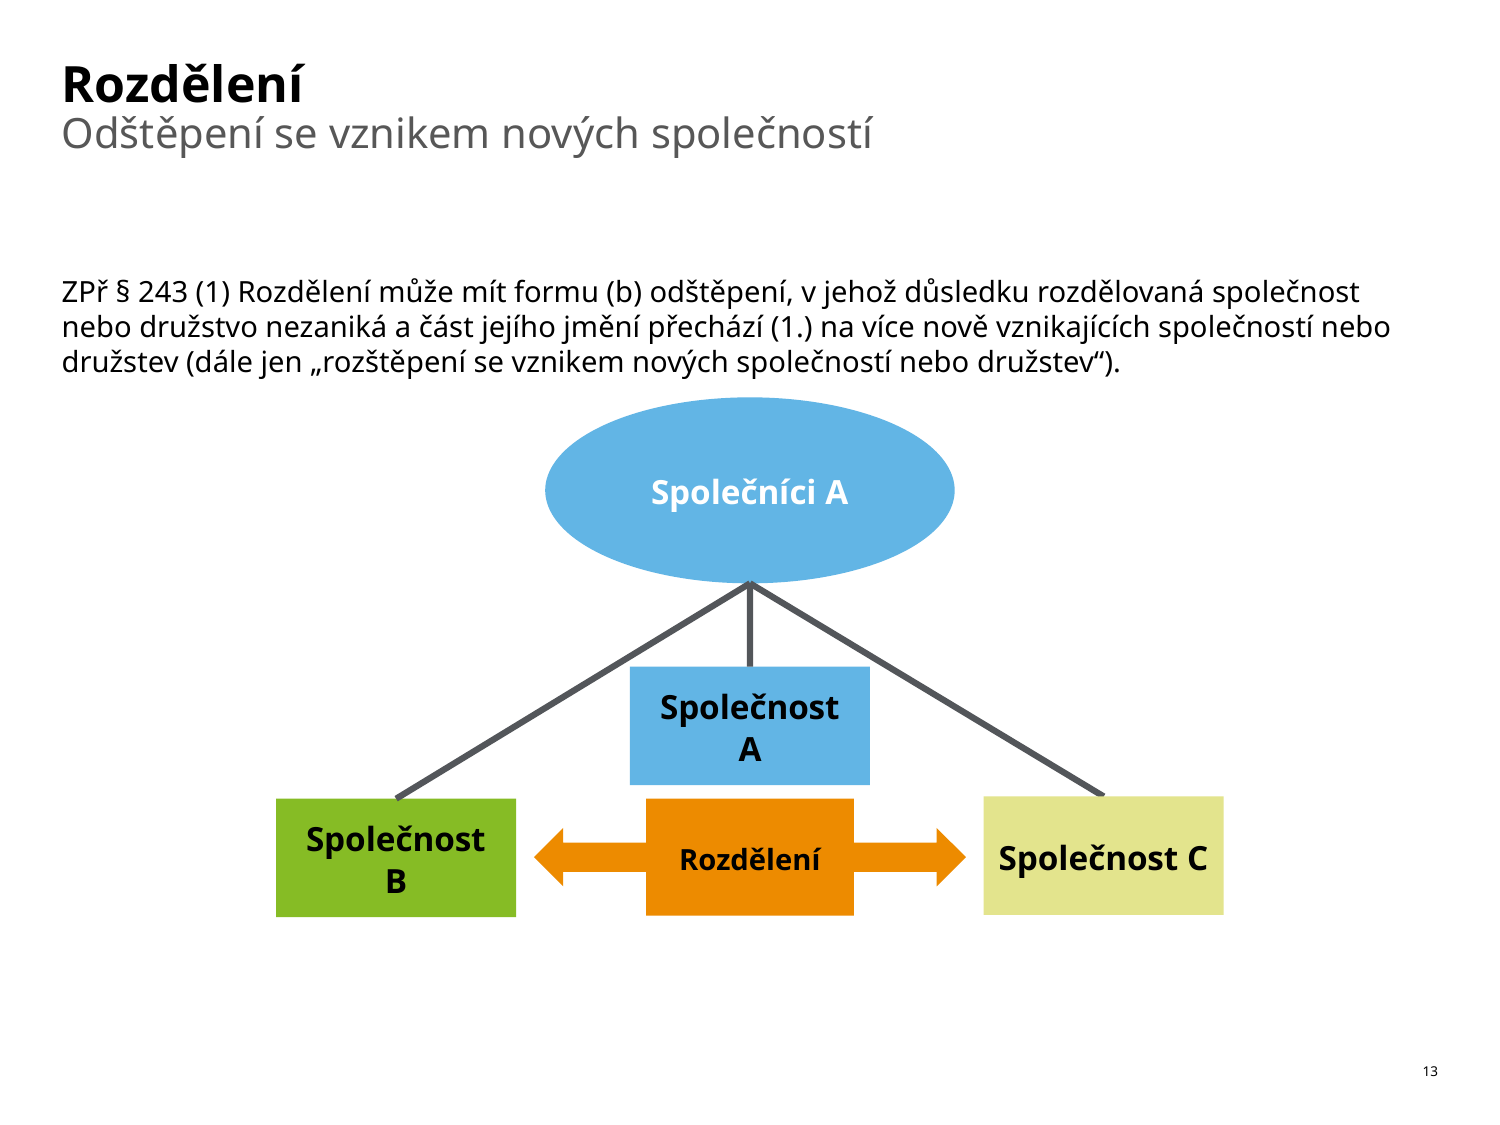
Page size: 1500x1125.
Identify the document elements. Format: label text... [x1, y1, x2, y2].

text_box Společníci A [545, 397, 955, 581]
list ZPř § 243 (1) Rozdělení může mít formu (b) odštěpení, v jehož důsledku rozdělovaná společnost nebo družstvo nezaniká a část jejího jmění přechází (1.) na více nově vznikajících společností nebo družstev (dále jen „rozštěpení se vznikem nových společností nebo družstev“). [61, 273, 1436, 1047]
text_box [395, 583, 747, 799]
text_box Společnost B [276, 798, 517, 918]
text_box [749, 583, 1105, 797]
title Rozdělení [61, 52, 1435, 107]
text_box Rozdělení [533, 805, 966, 916]
text_box Společnost C [983, 796, 1224, 915]
list Odštěpení se vznikem nových společností [61, 107, 1435, 232]
